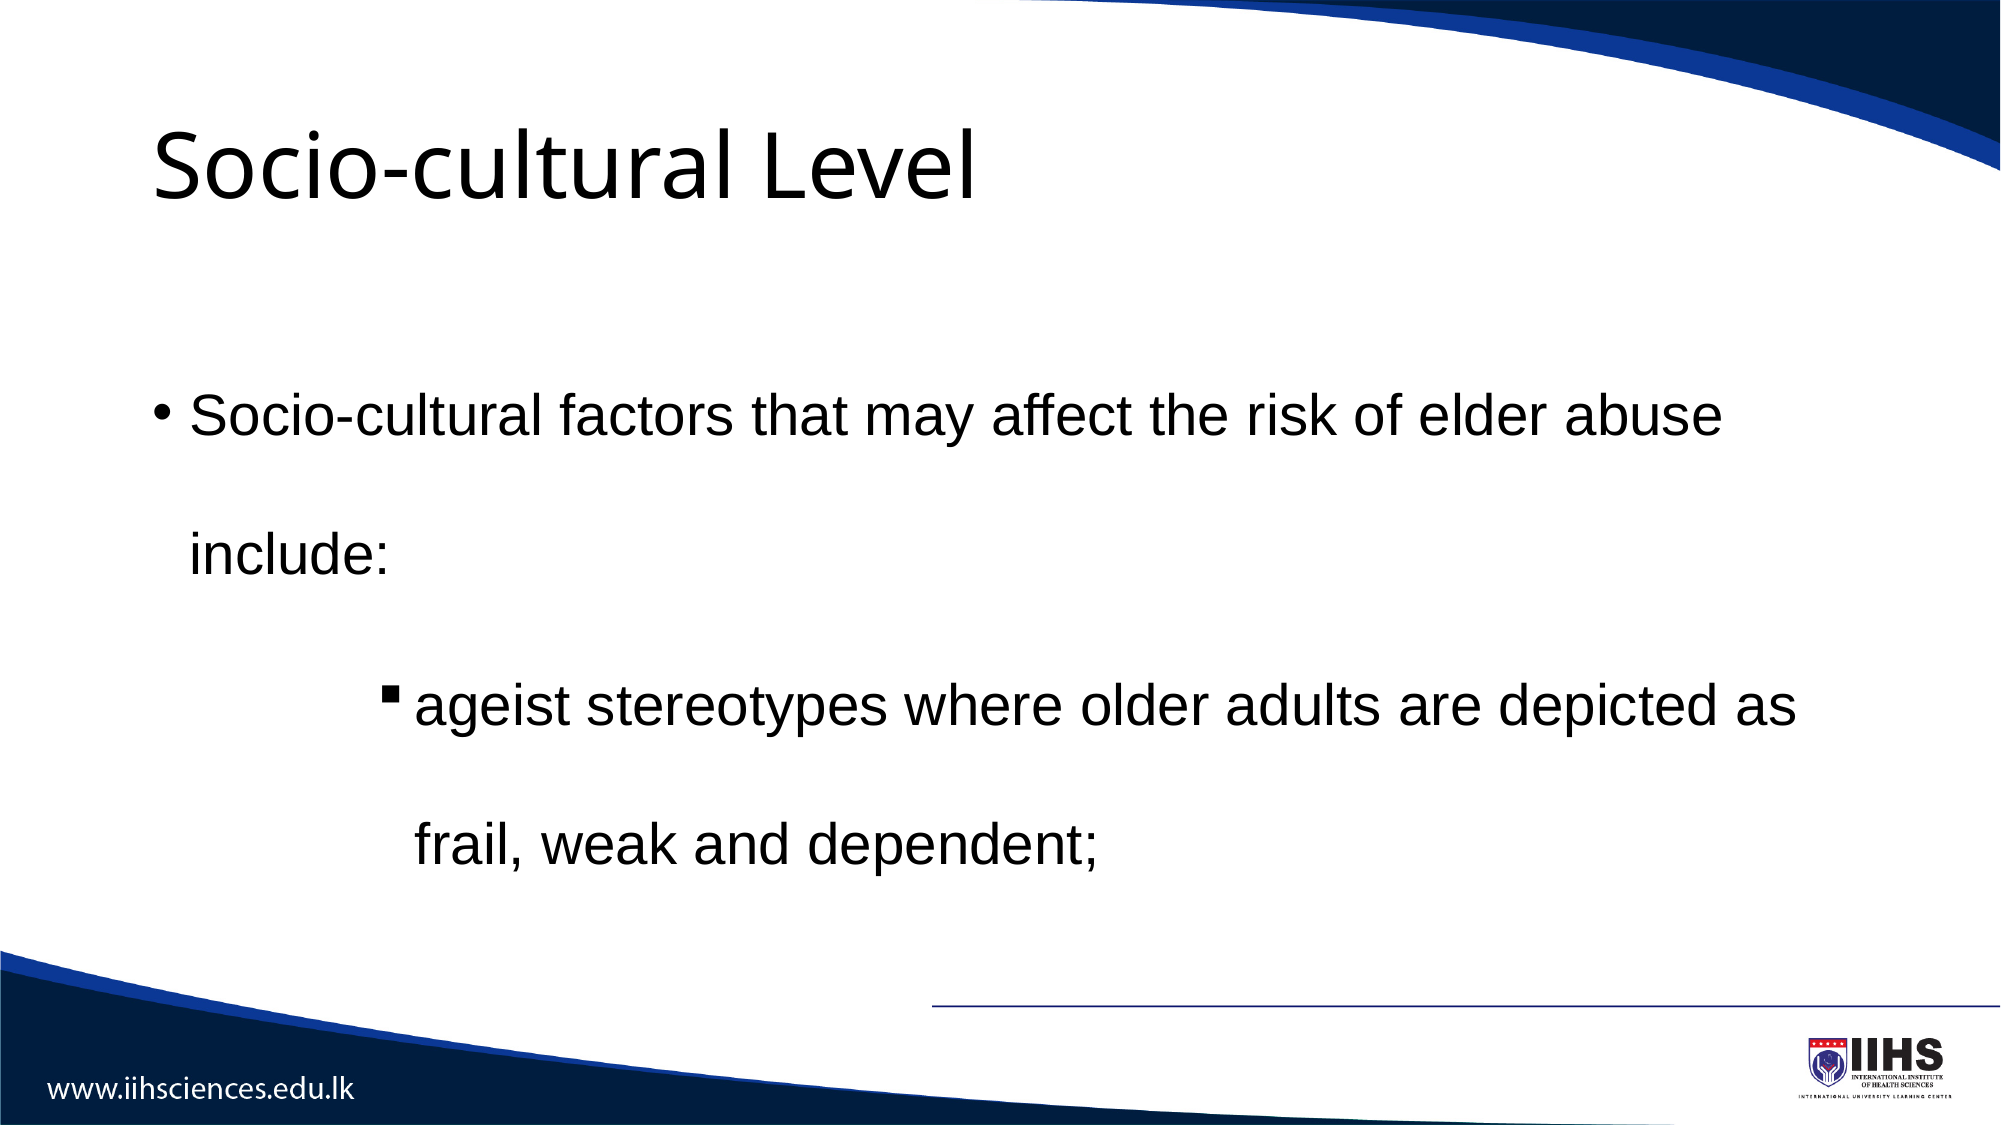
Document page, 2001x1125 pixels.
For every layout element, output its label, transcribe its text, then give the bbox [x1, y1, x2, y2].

title Socio-cultural Level [137, 59, 1863, 278]
picture [0, 0, 2001, 1125]
list Socio-cultural factors that may affect the risk of elder abuse include: ageist stereotypes where older adults are depicted as frail, weak and dependent; [137, 299, 1863, 1014]
